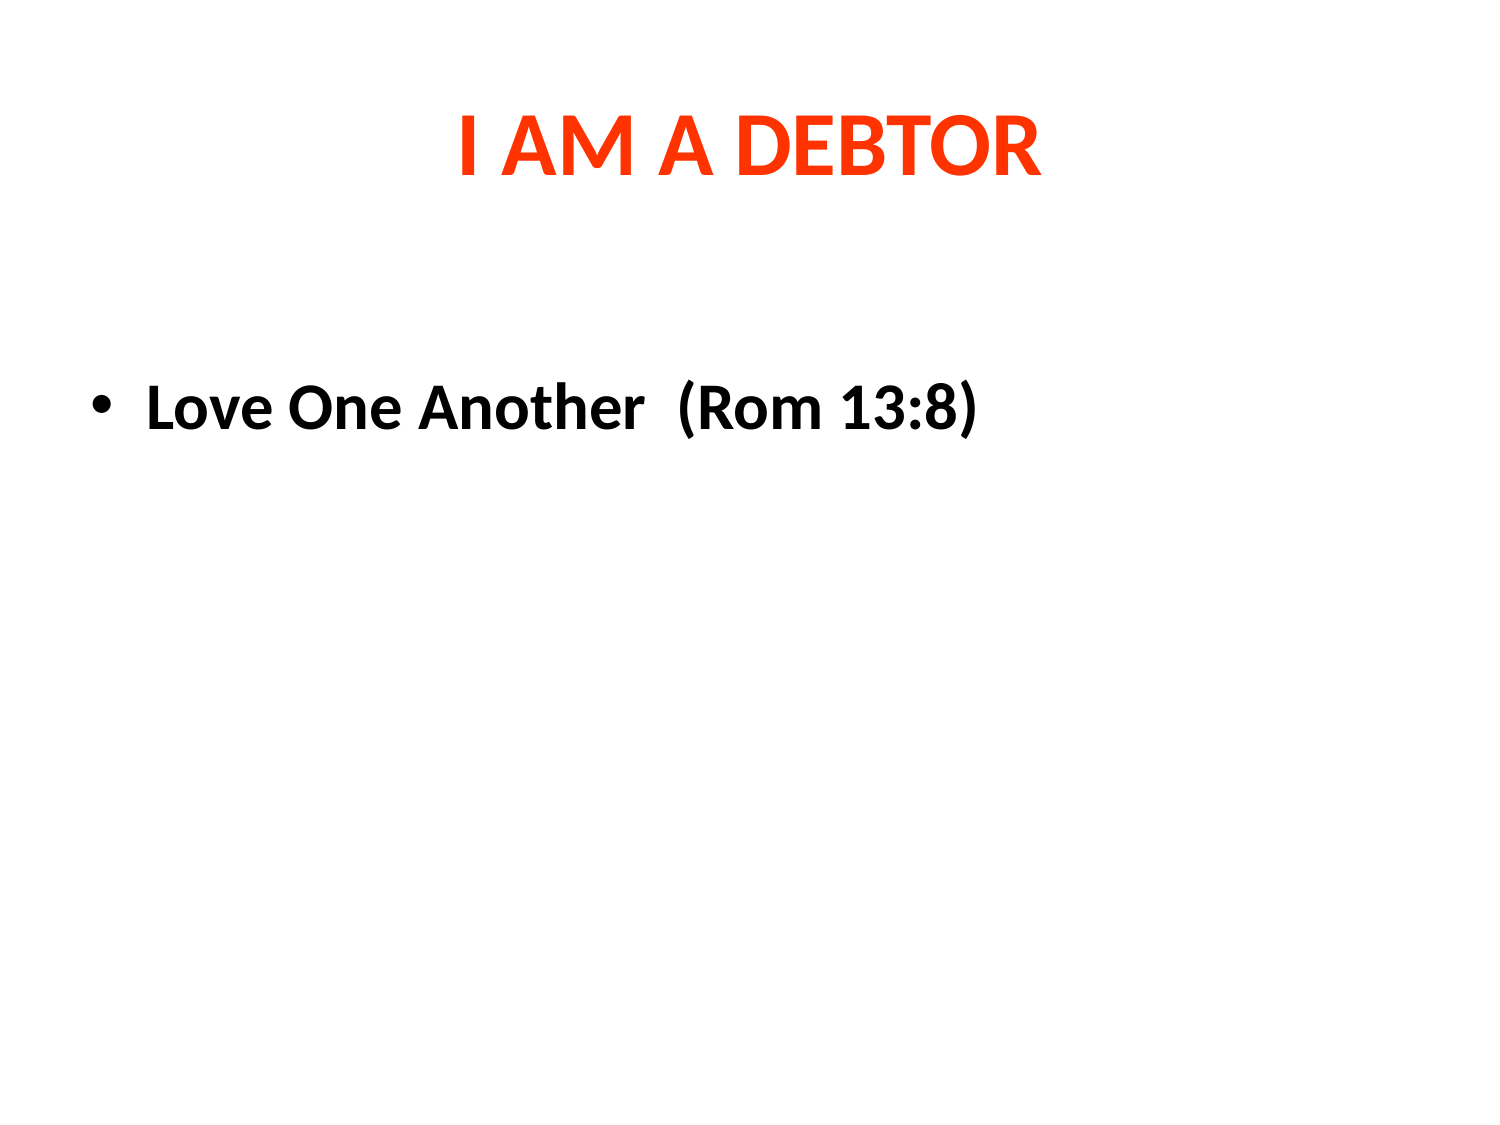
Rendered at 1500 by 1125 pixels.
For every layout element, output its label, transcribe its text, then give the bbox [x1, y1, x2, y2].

list Love One Another (Rom 13:8) [75, 262, 1425, 1005]
title I AM A DEBTOR [75, 45, 1425, 233]
